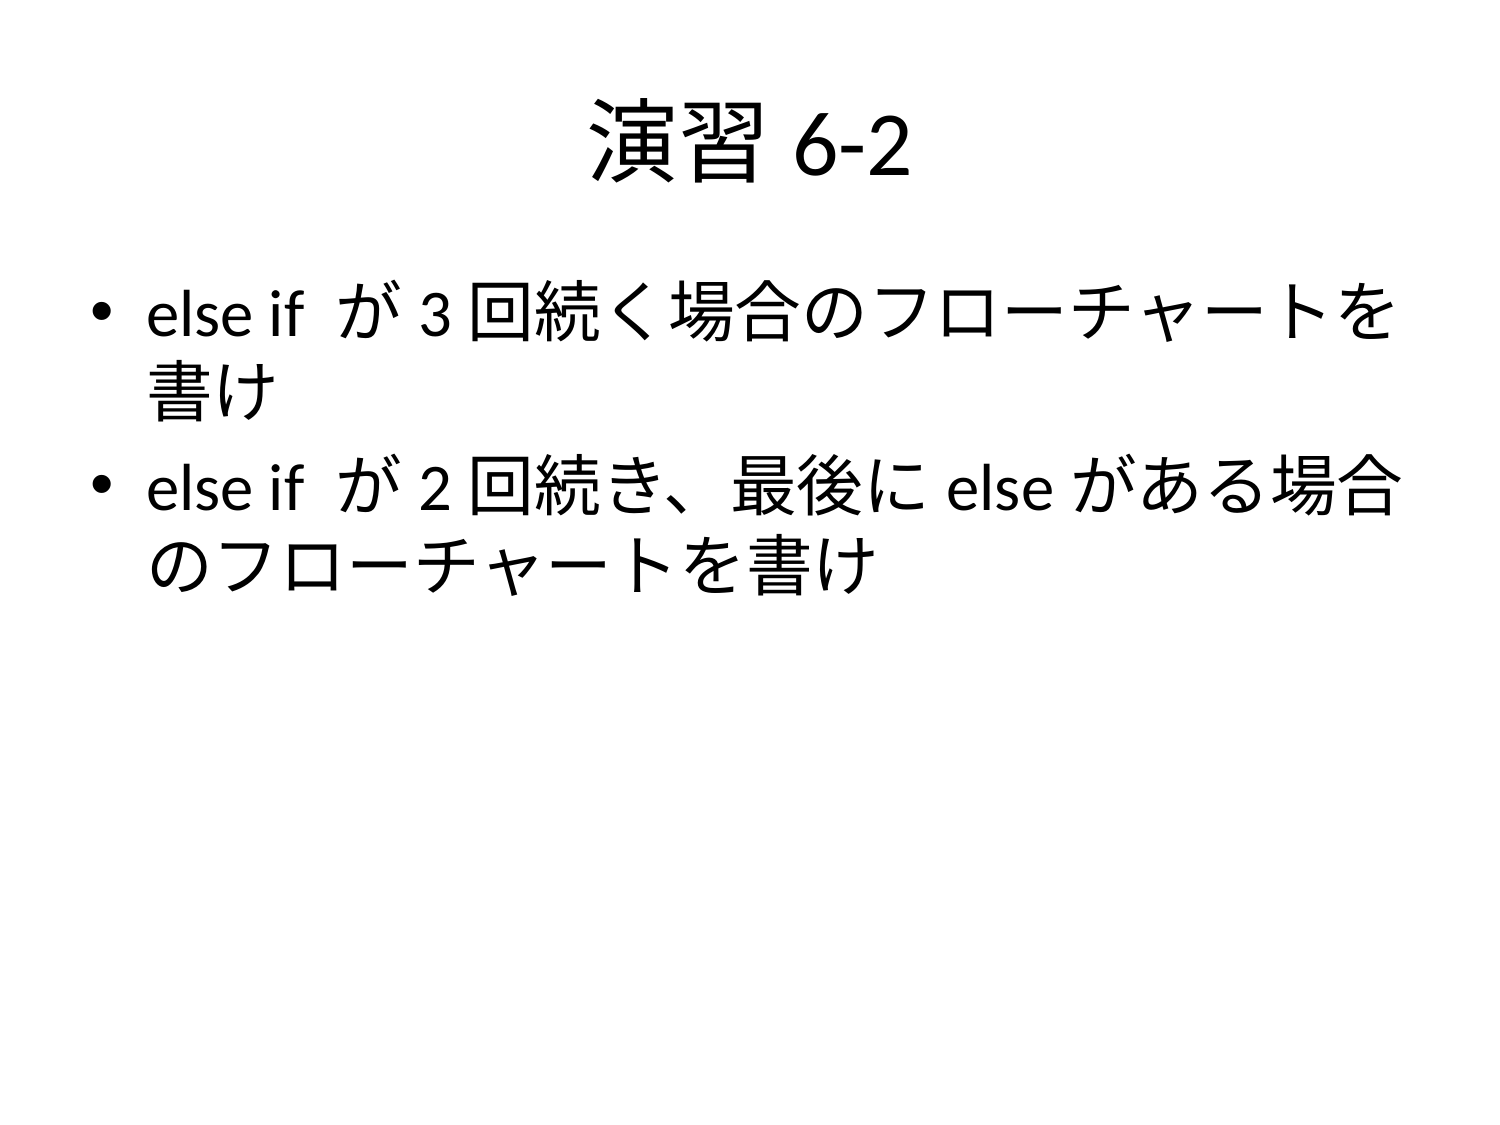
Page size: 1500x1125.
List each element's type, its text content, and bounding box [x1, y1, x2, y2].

title 演習6-2 [75, 45, 1425, 233]
list else if が3回続く場合のフローチャートを書け else if が2回続き、最後にelseがある場合のフローチャートを書け [75, 262, 1425, 1005]
